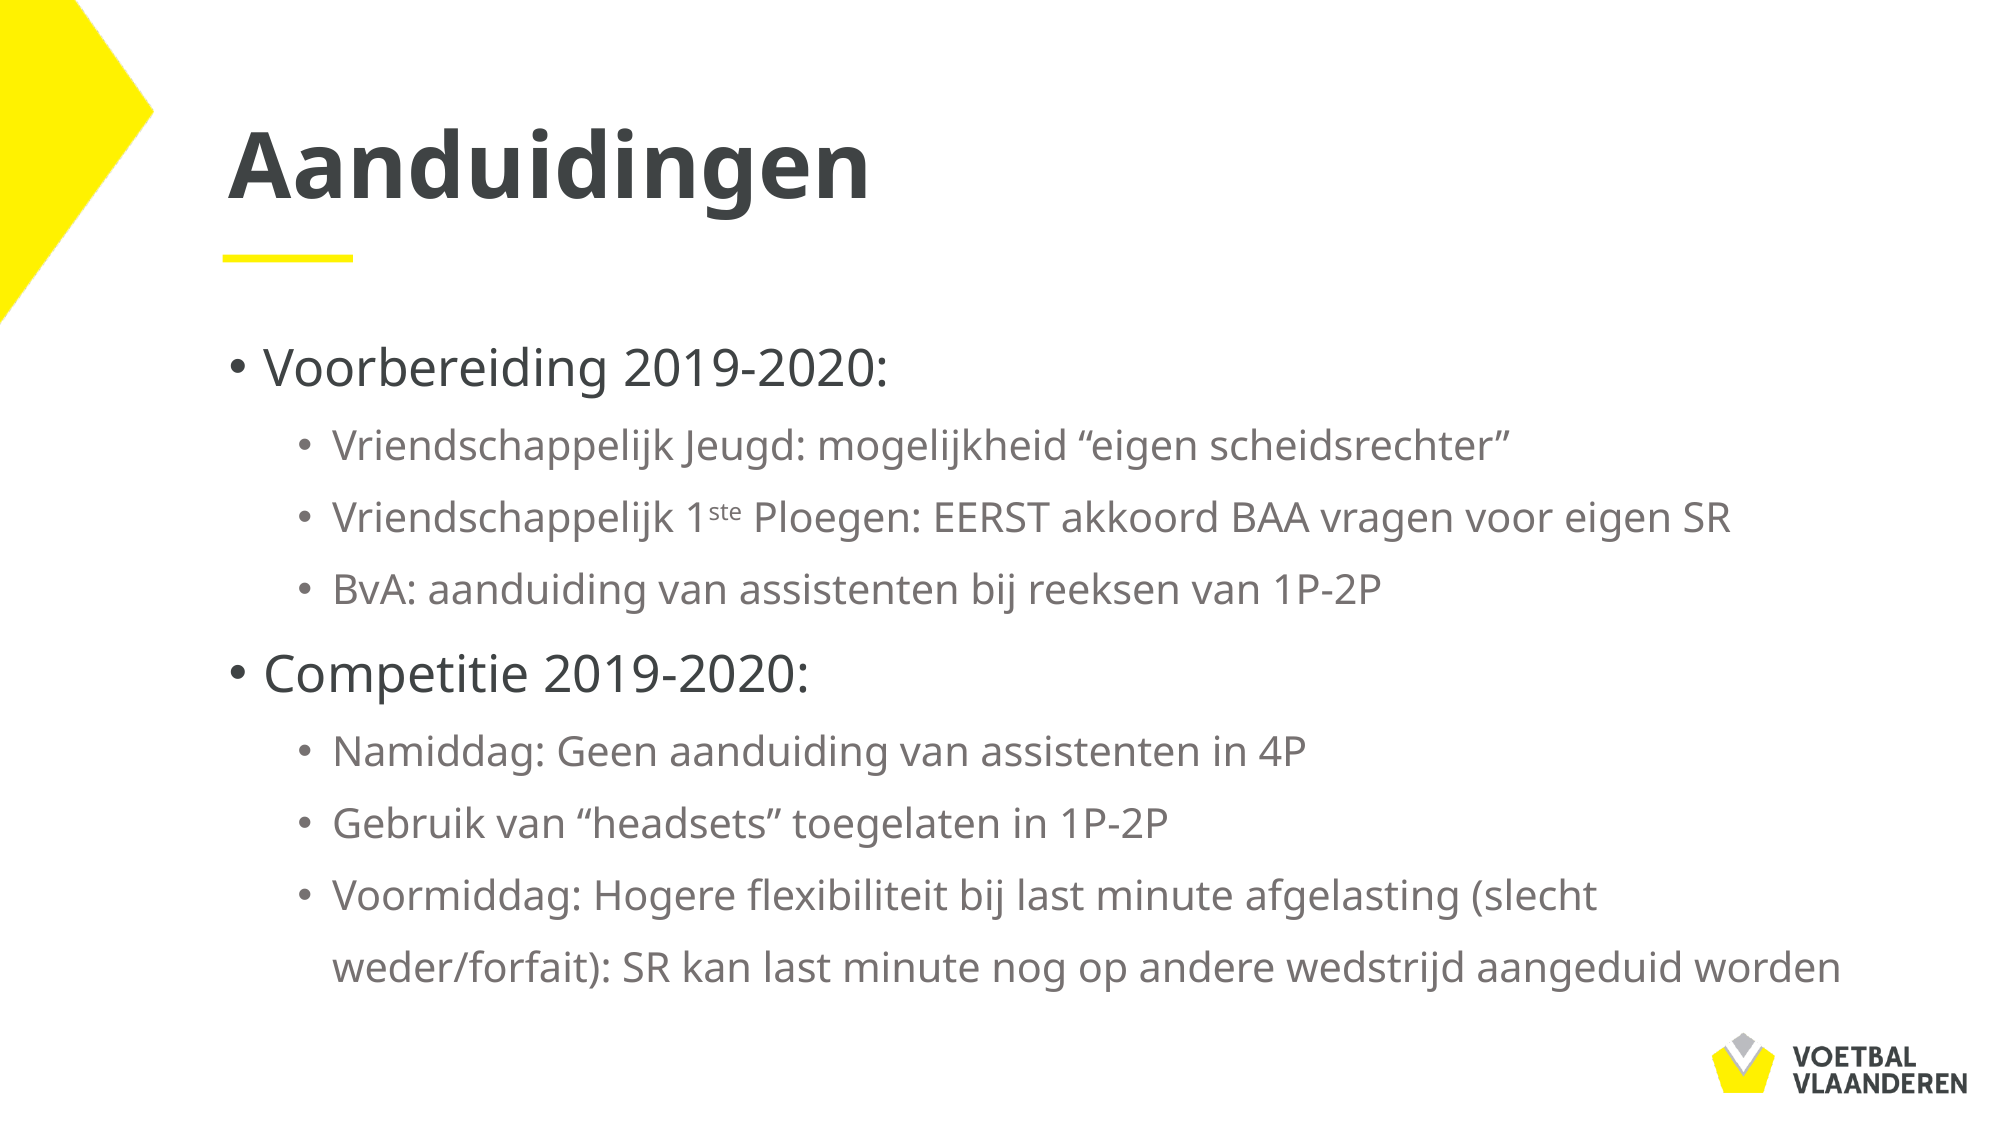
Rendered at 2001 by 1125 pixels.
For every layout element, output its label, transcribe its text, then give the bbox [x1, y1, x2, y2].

list Voorbereiding 2019-2020: Vriendschappelijk Jeugd: mogelijkheid “eigen scheidsrechter” Vriendschappelijk 1ste Ploegen: EERST akkoord BAA vragen voor eigen SR BvA: aanduiding van assistenten bij reeksen van 1P-2P Competitie 2019-2020: Namiddag: Geen aanduiding van assistenten in 4P Gebruik van “headsets” toegelaten in 1P-2P Voormiddag: Hogere flexibiliteit bij last minute afgelasting (slecht weder/forfait): SR kan last minute nog op andere wedstrijd aangeduid worden [214, 299, 1863, 1014]
picture [1695, 962, 1982, 1125]
picture [0, 0, 233, 675]
title Aanduidingen [214, 59, 1863, 278]
